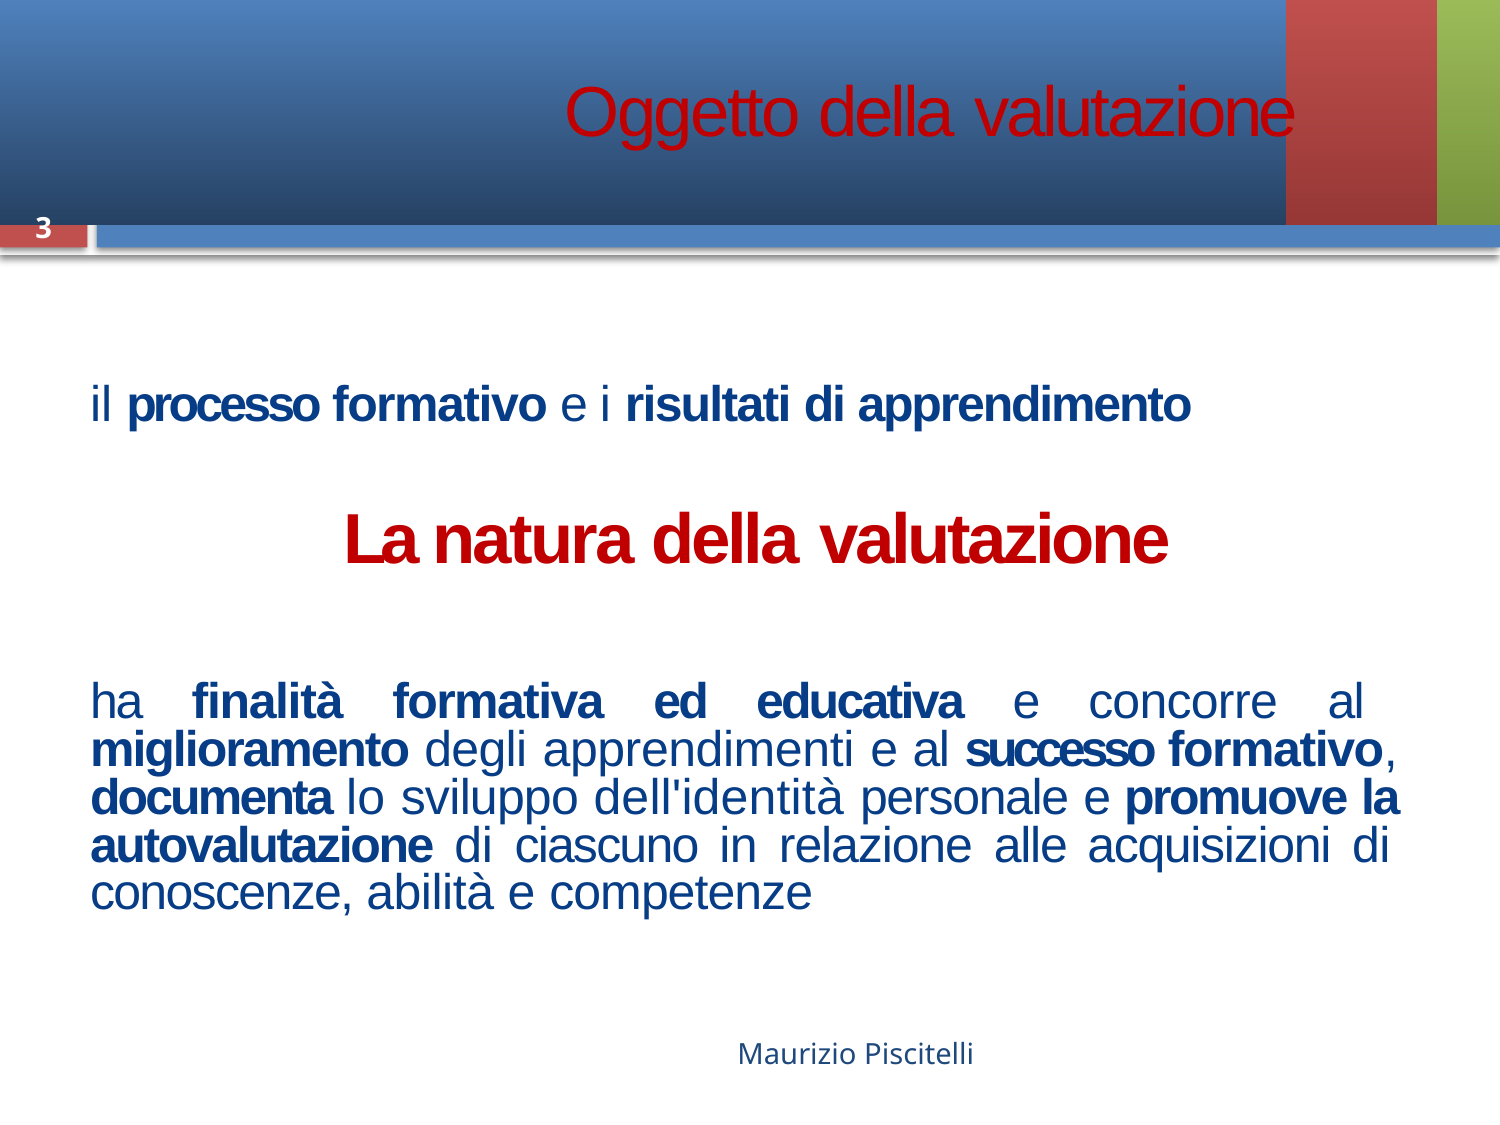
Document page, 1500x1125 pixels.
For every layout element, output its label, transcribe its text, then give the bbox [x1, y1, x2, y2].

text_box il processo formativo e i risultati di apprendimento La natura della valutazione ha finalità formativa ed educativa e concorre al miglioramento degli apprendimenti e al successo formativo, documenta lo sviluppo dell'identità personale e promuove la autovalutazione di ciascuno in relazione alle acquisizioni di conoscenze, abilità e competenze [87, 369, 1413, 920]
footer Maurizio Piscitelli [99, 1024, 990, 1085]
slide_number 3 [0, 208, 88, 249]
title Oggetto della valutazione [562, 12, 1348, 202]
